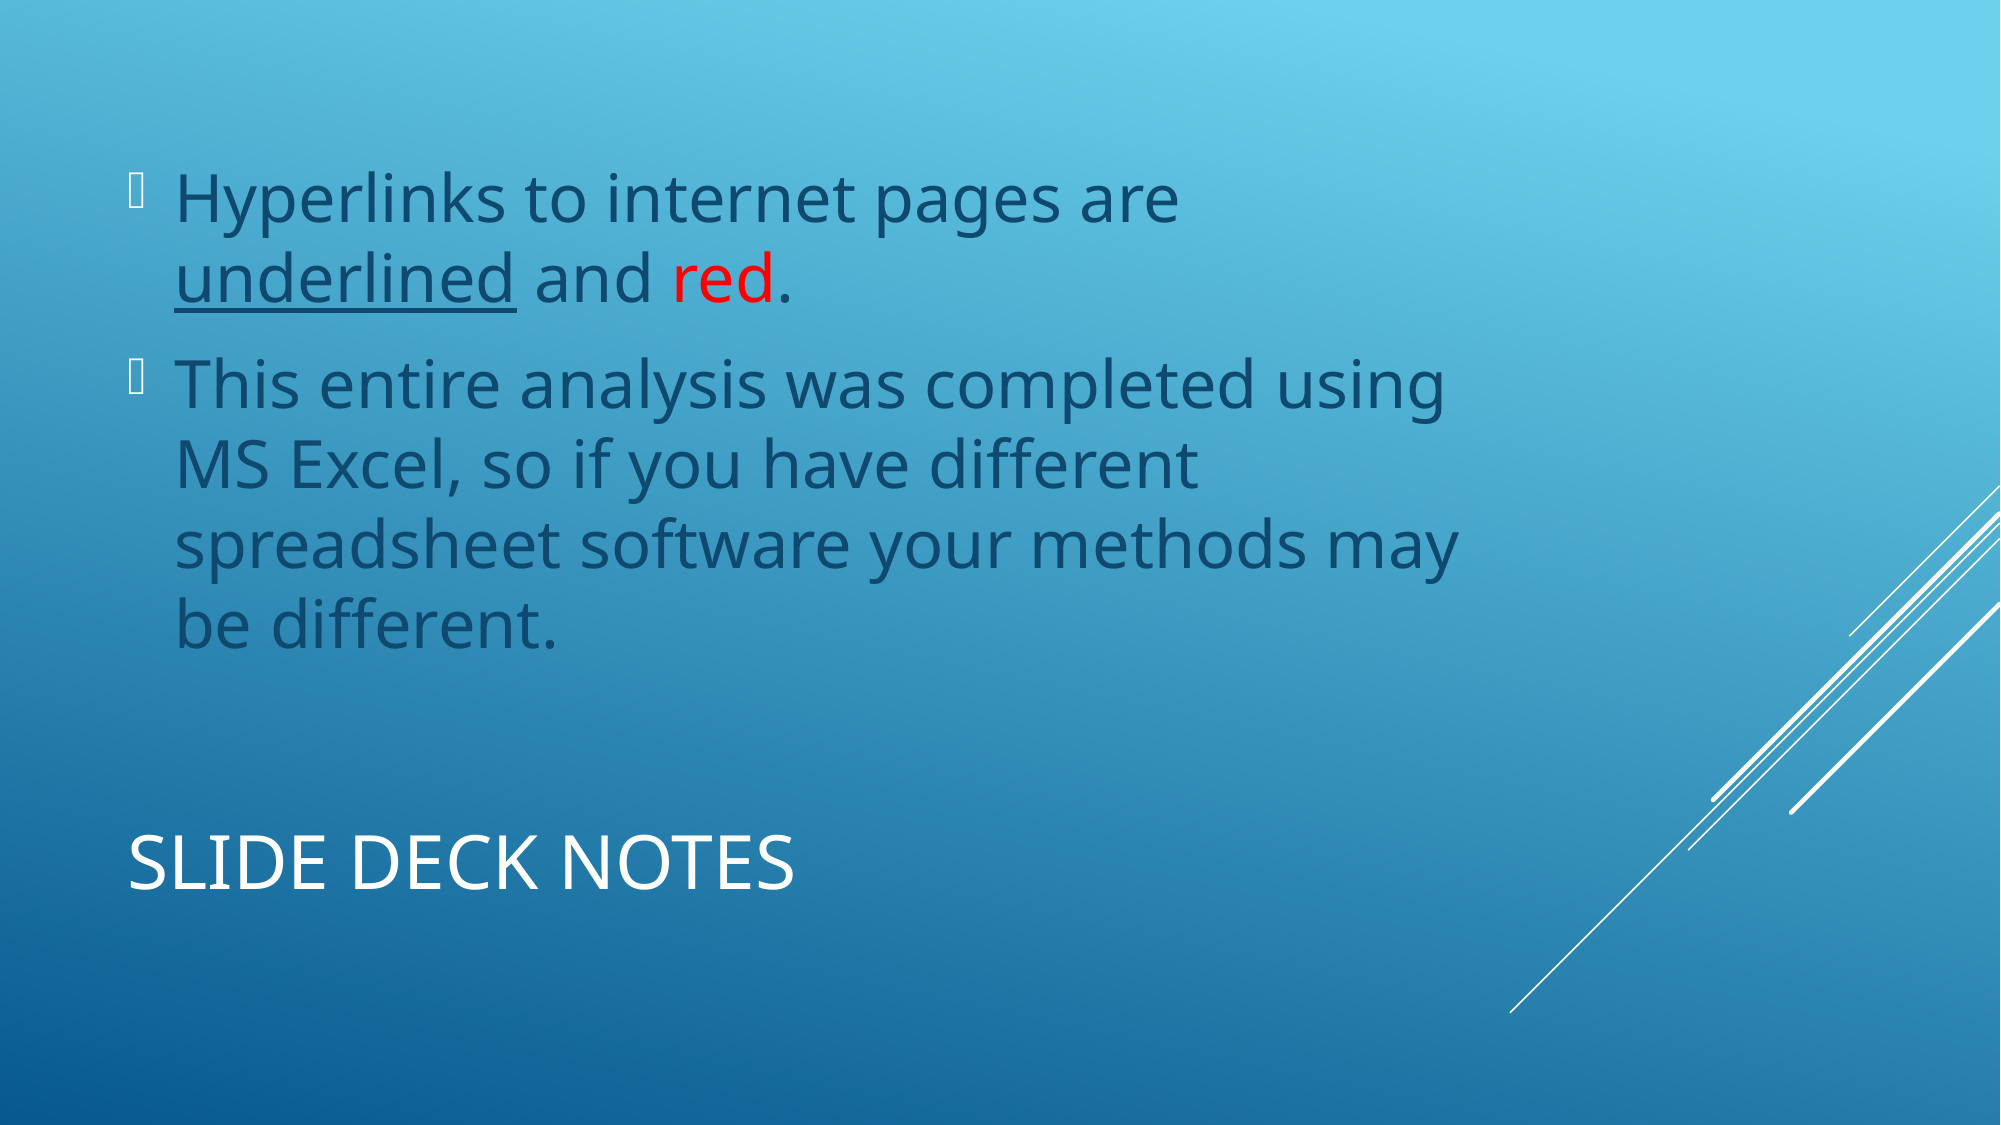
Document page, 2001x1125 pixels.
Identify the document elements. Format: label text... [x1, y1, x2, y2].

title Slide deck notes [112, 736, 1513, 984]
list Hyperlinks to internet pages are underlined and red. This entire analysis was completed using MS Excel, so if you have different spreadsheet software your methods may be different. [112, 112, 1513, 706]
